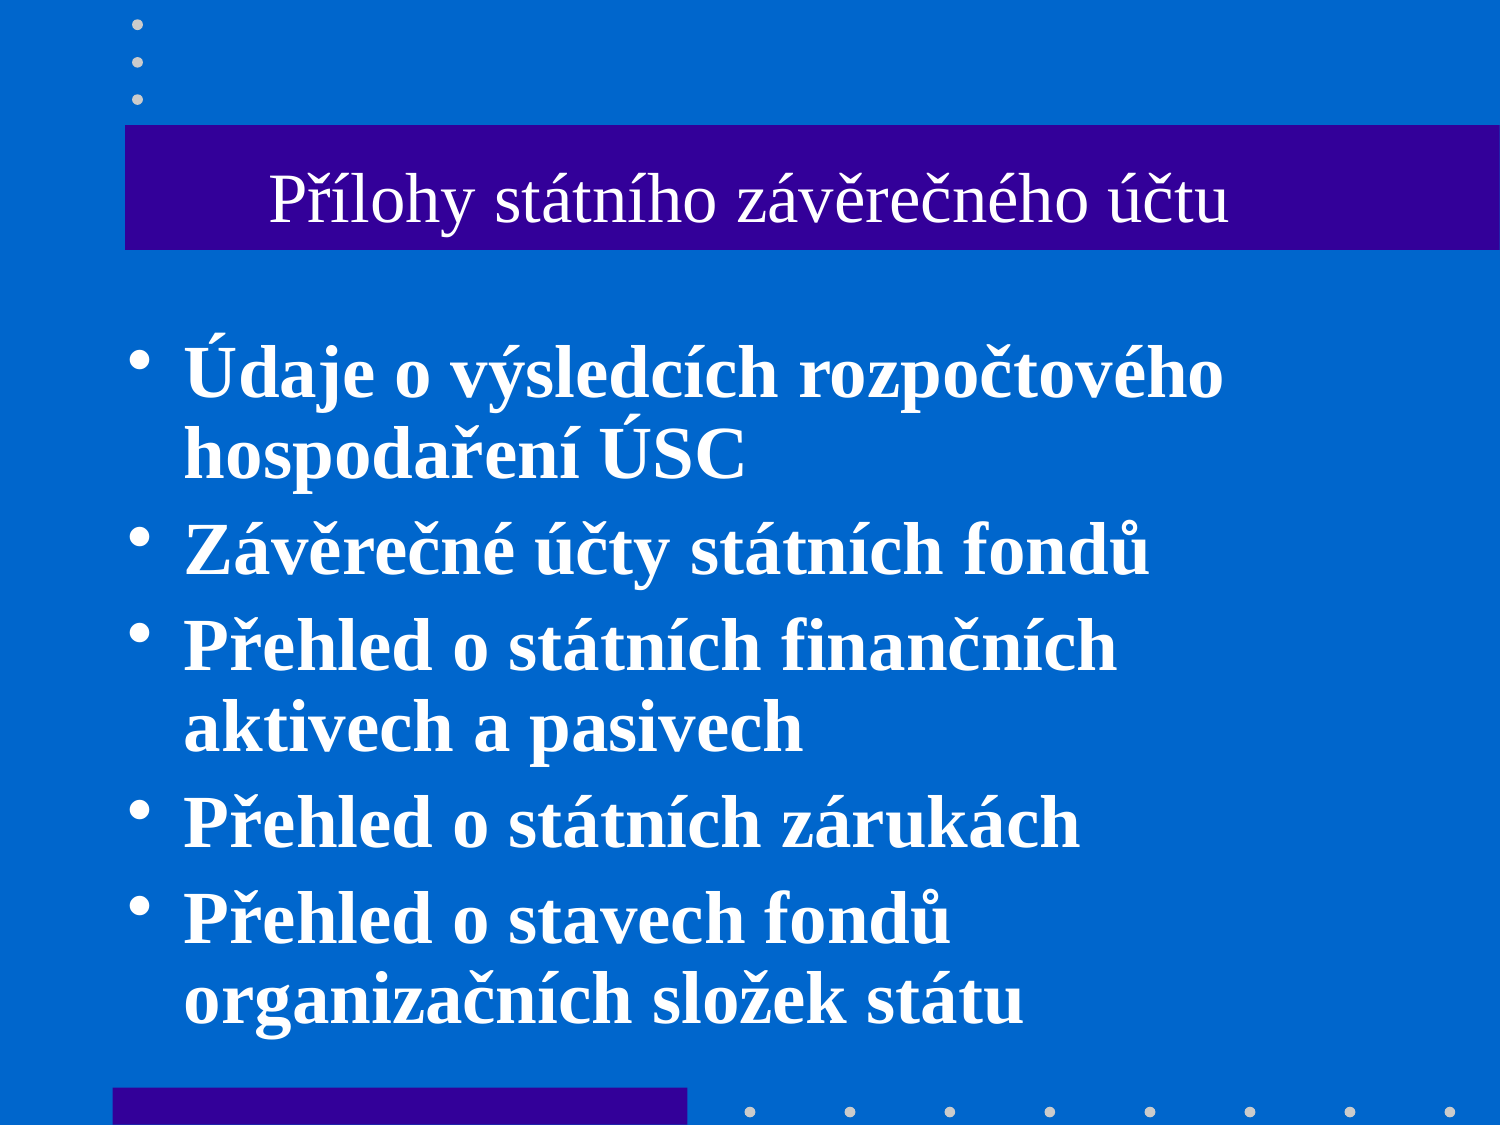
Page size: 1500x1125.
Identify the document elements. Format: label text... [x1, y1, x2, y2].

list Údaje o výsledcích rozpočtového hospodaření ÚSC Závěrečné účty státních fondů Přehled o státních finančních aktivech a pasivech Přehled o státních zárukách Přehled o stavech fondů organizačních složek státu [112, 324, 1388, 1000]
title Přílohy státního závěrečného účtu [112, 99, 1388, 288]
